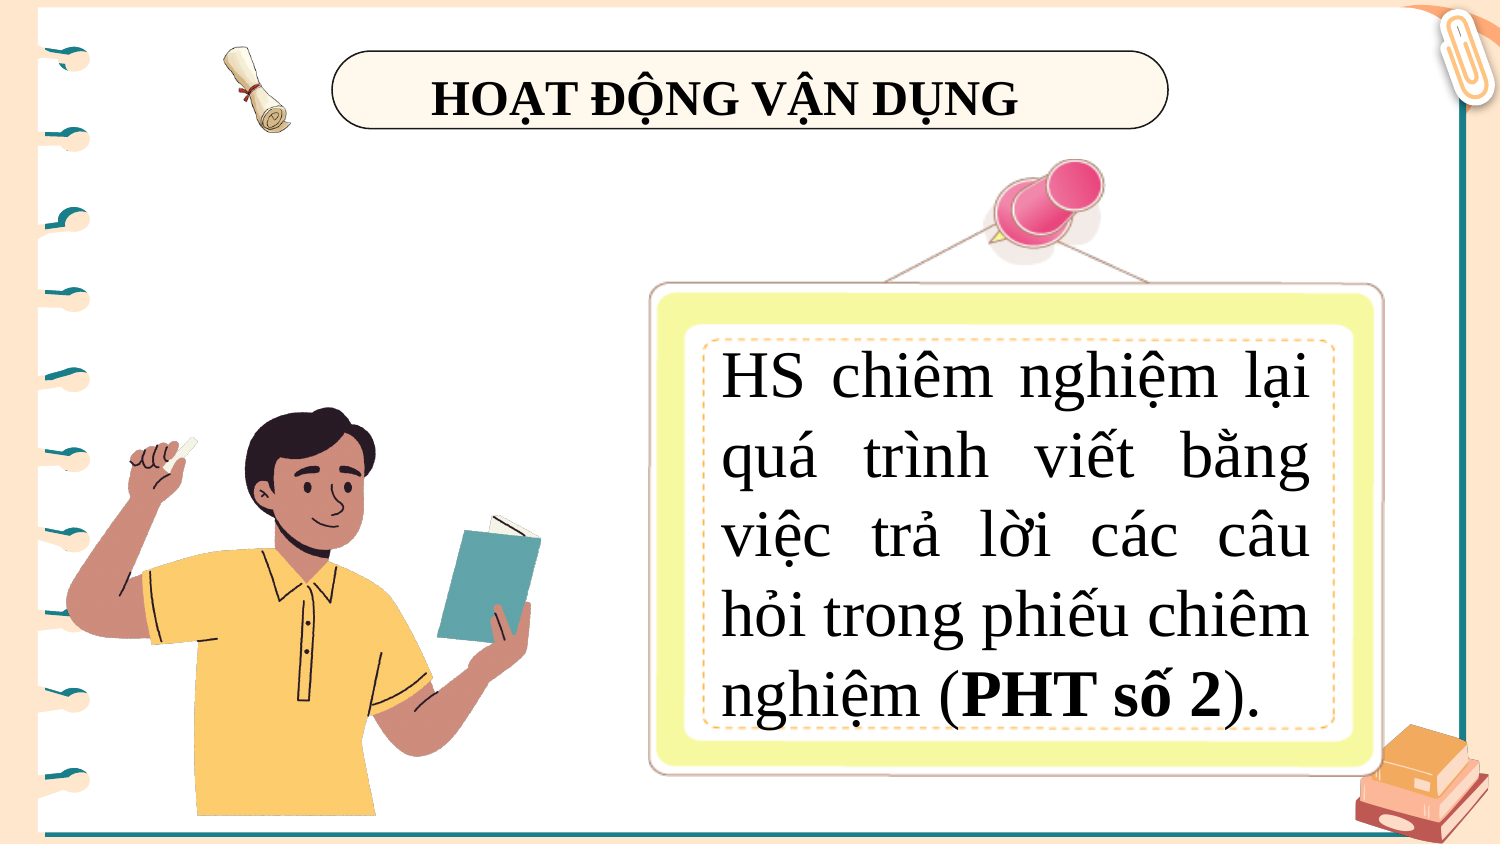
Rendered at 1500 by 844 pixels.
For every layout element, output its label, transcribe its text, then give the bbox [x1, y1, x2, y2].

picture [223, 46, 291, 134]
text_box [329, 48, 416, 131]
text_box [1423, 36, 1500, 79]
text_box [1355, 724, 1489, 844]
text_box [66, 407, 542, 816]
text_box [648, 159, 1386, 824]
text_box HOẠT ĐỘNG VẬN DỤNG [416, 28, 1190, 133]
